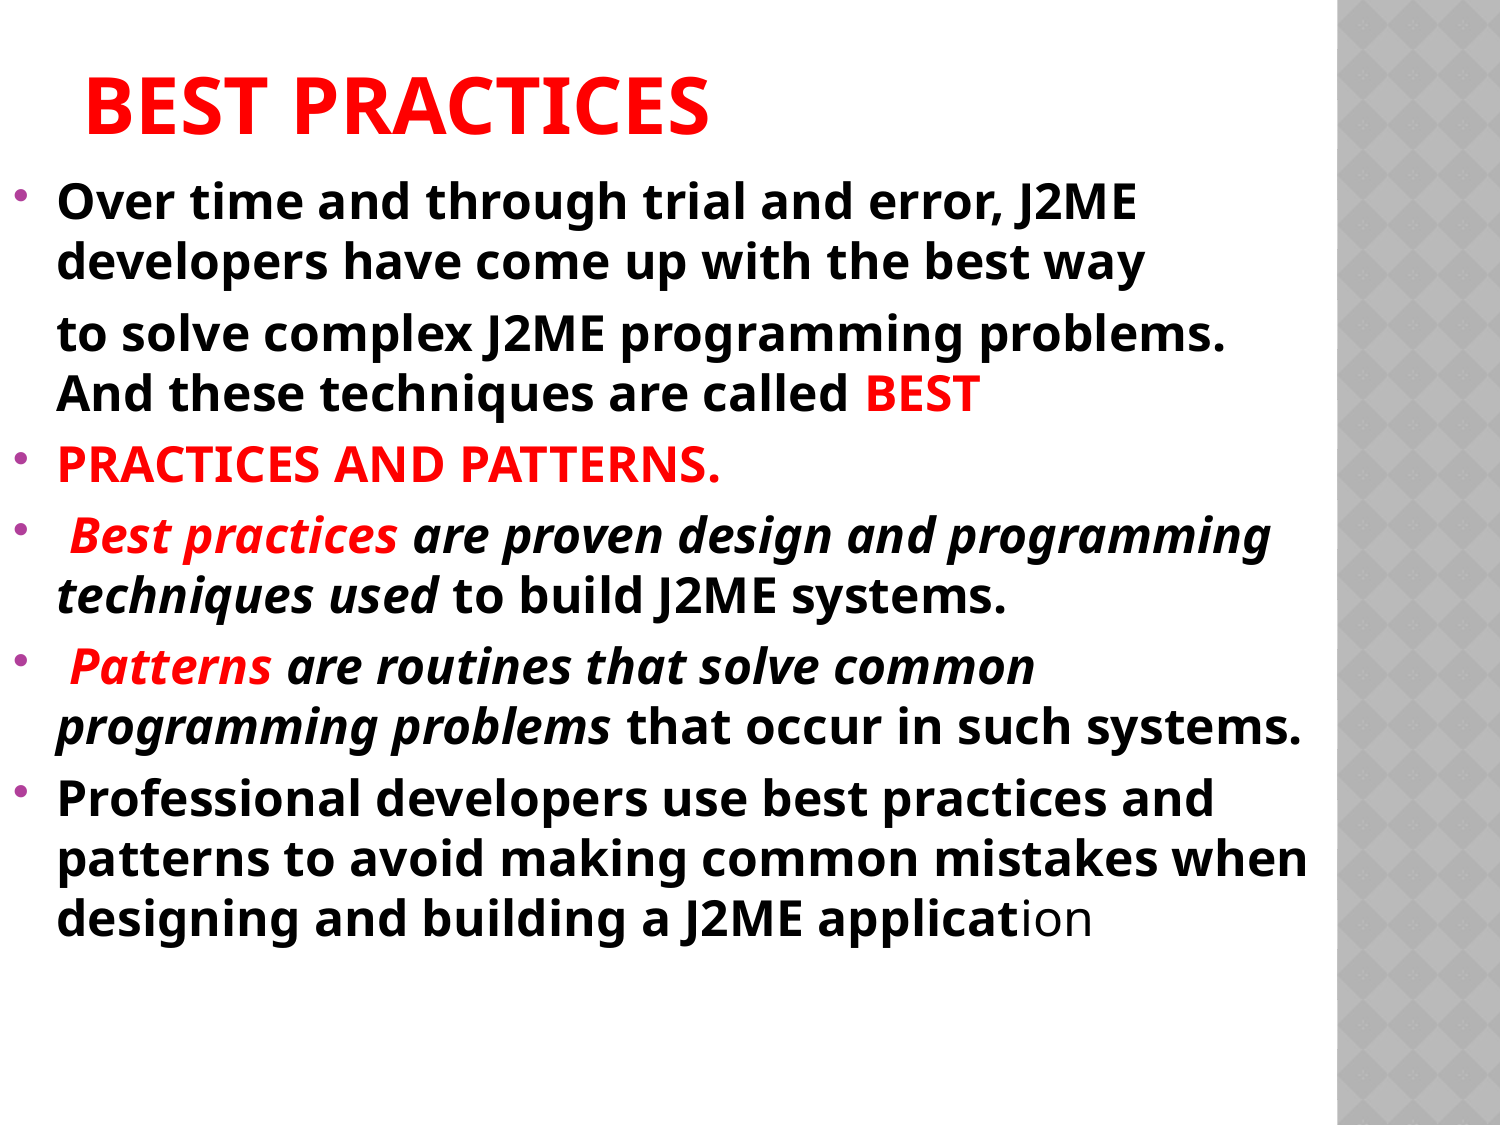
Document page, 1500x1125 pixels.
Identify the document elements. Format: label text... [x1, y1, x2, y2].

list Over time and through trial and error, J2ME developers have come up with the best way to solve complex J2ME programming problems. And these techniques are called BEST PRACTICES AND PATTERNS. Best practices are proven design and programming techniques used to build J2ME systems. Patterns are routines that solve common programming problems that occur in such systems. Professional developers use best practices and patterns to avoid making common mistakes when designing and building a J2ME application [0, 162, 1338, 1125]
title Best Practices [75, 52, 1263, 150]
